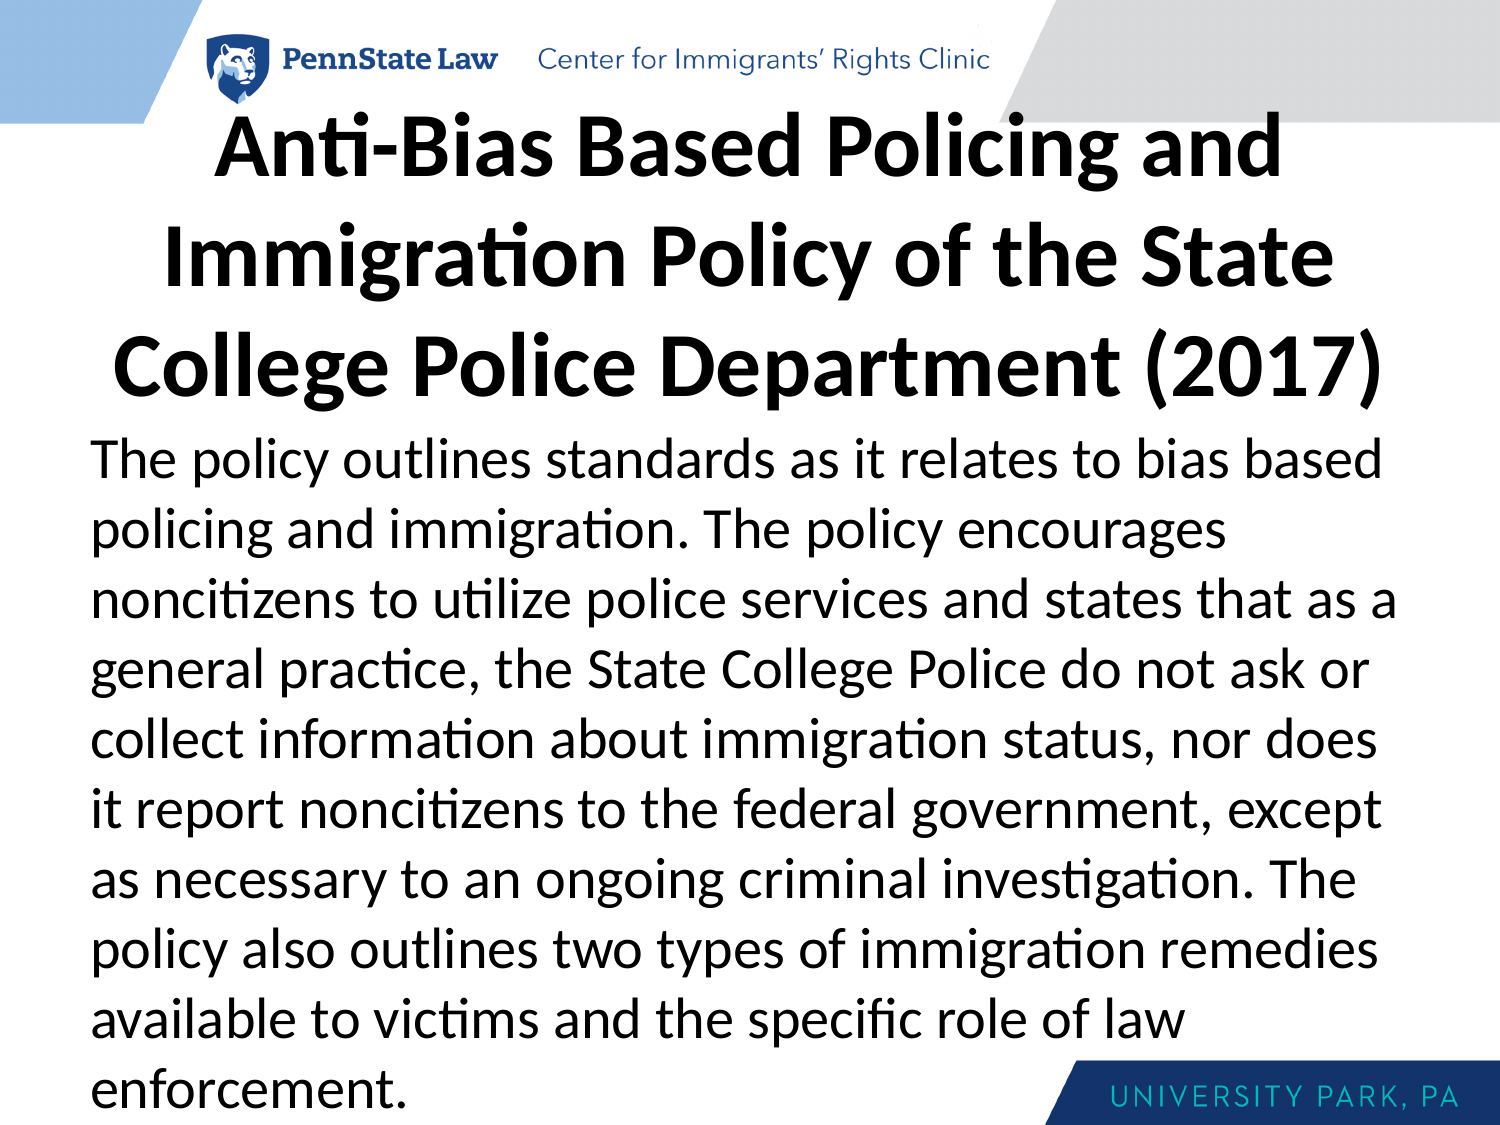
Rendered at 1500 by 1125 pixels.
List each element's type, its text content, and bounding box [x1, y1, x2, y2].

title Anti-Bias Based Policing and Immigration Policy of the State College Police Department (2017) [75, 137, 1425, 363]
list The policy outlines standards as it relates to bias based policing and immigration. The policy encourages noncitizens to utilize police services and states that as a general practice, the State College Police do not ask or collect information about immigration status, nor does it report noncitizens to the federal government, except as necessary to an ongoing criminal investigation. The policy also outlines two types of immigration remedies available to victims and the specific role of law enforcement. [75, 412, 1425, 1043]
picture [0, 0, 1500, 1125]
